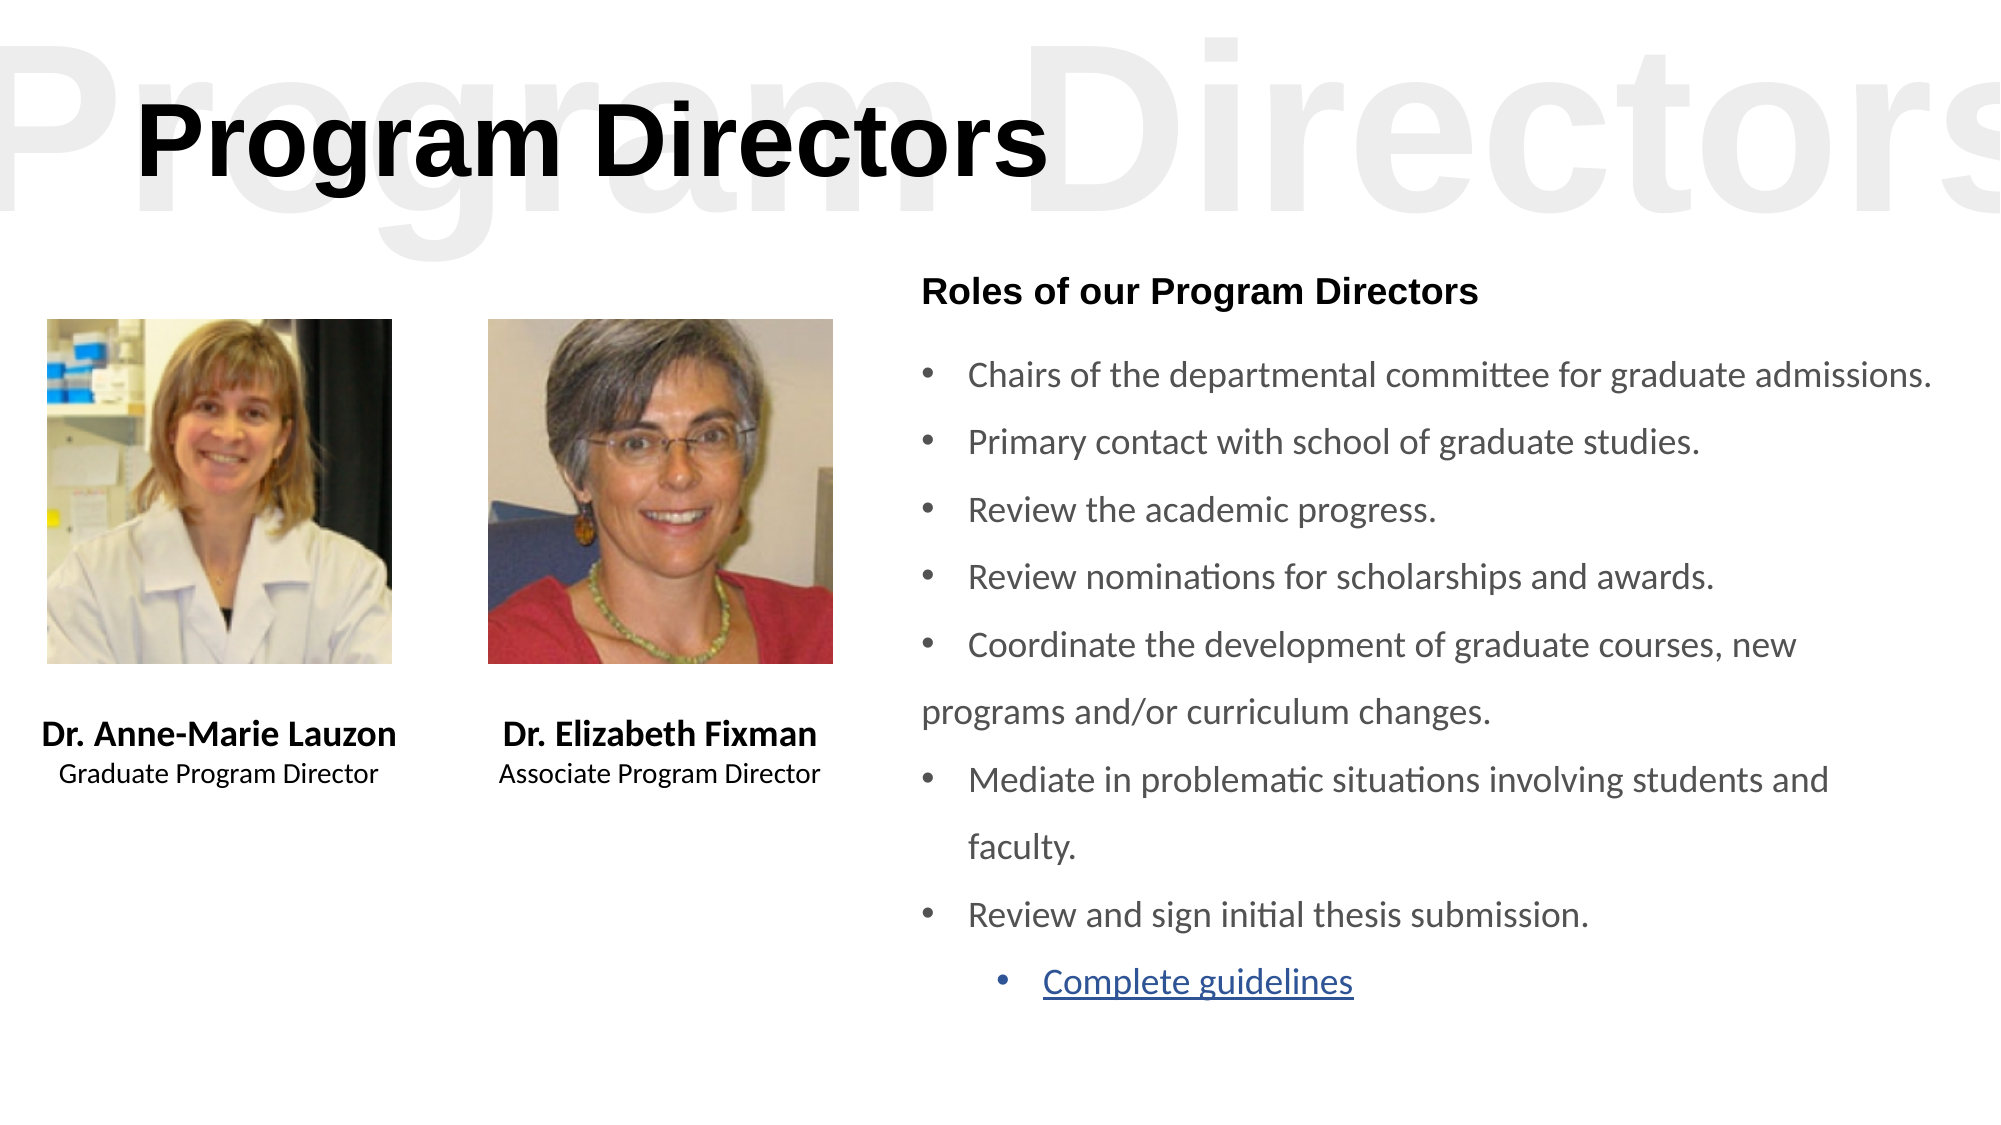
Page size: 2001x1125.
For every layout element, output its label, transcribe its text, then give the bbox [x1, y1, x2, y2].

text_box Chairs of the departmental committee for graduate admissions. Primary contact with school of graduate studies. Review the academic progress. Review nominations for scholarships and awards. Coordinate the development of graduate courses, new programs and/or curriculum changes. Mediate in problematic situations involving students and faculty. Review and sign initial thesis submission. Complete guidelines [906, 319, 1953, 1010]
text_box Program Directors [120, 65, 1282, 206]
text_box Program Directors [0, 0, 2000, 267]
text_box Roles of our Program Directors [906, 259, 1518, 320]
picture [47, 319, 392, 664]
text_box Dr. Anne-Marie Lauzon Graduate Program Director [0, 701, 414, 797]
text_box Dr. Elizabeth Fixman Associate Program Director [414, 701, 906, 797]
picture [488, 319, 833, 664]
